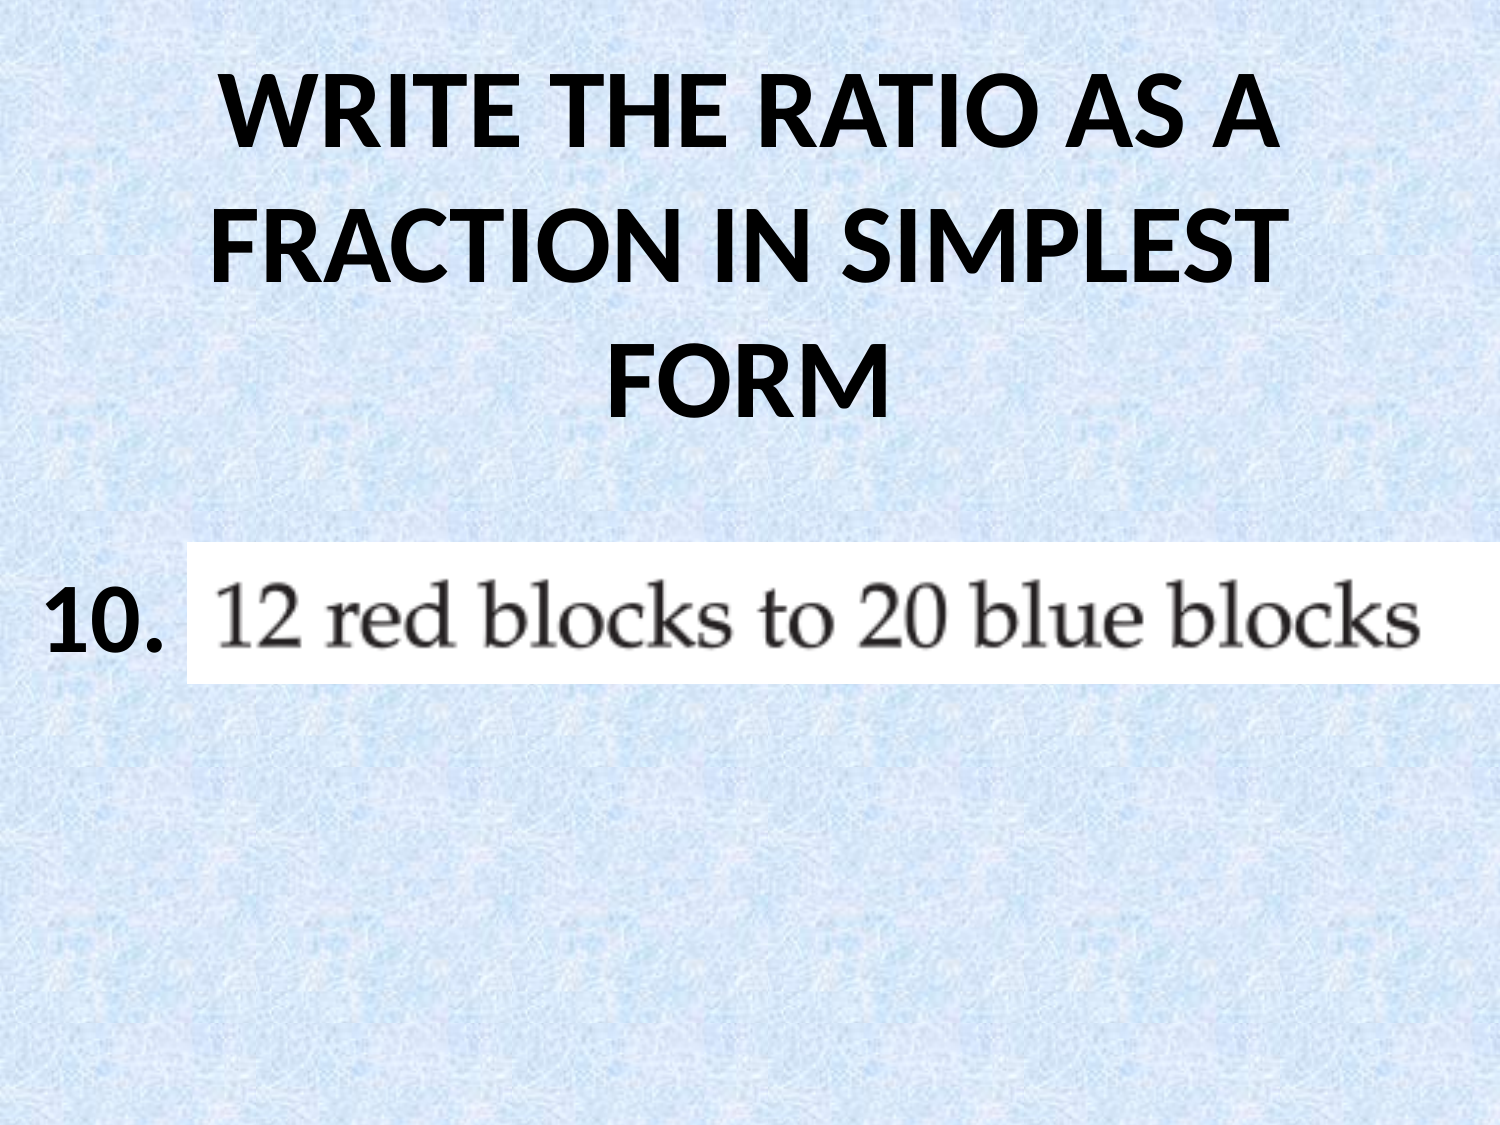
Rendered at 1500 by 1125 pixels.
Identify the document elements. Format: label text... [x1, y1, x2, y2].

text_box 10. [24, 545, 200, 800]
picture [0, 0, 1500, 1125]
title WRITE THE RATIO AS A FRACTION IN SIMPLEST FORM [75, 62, 1425, 413]
